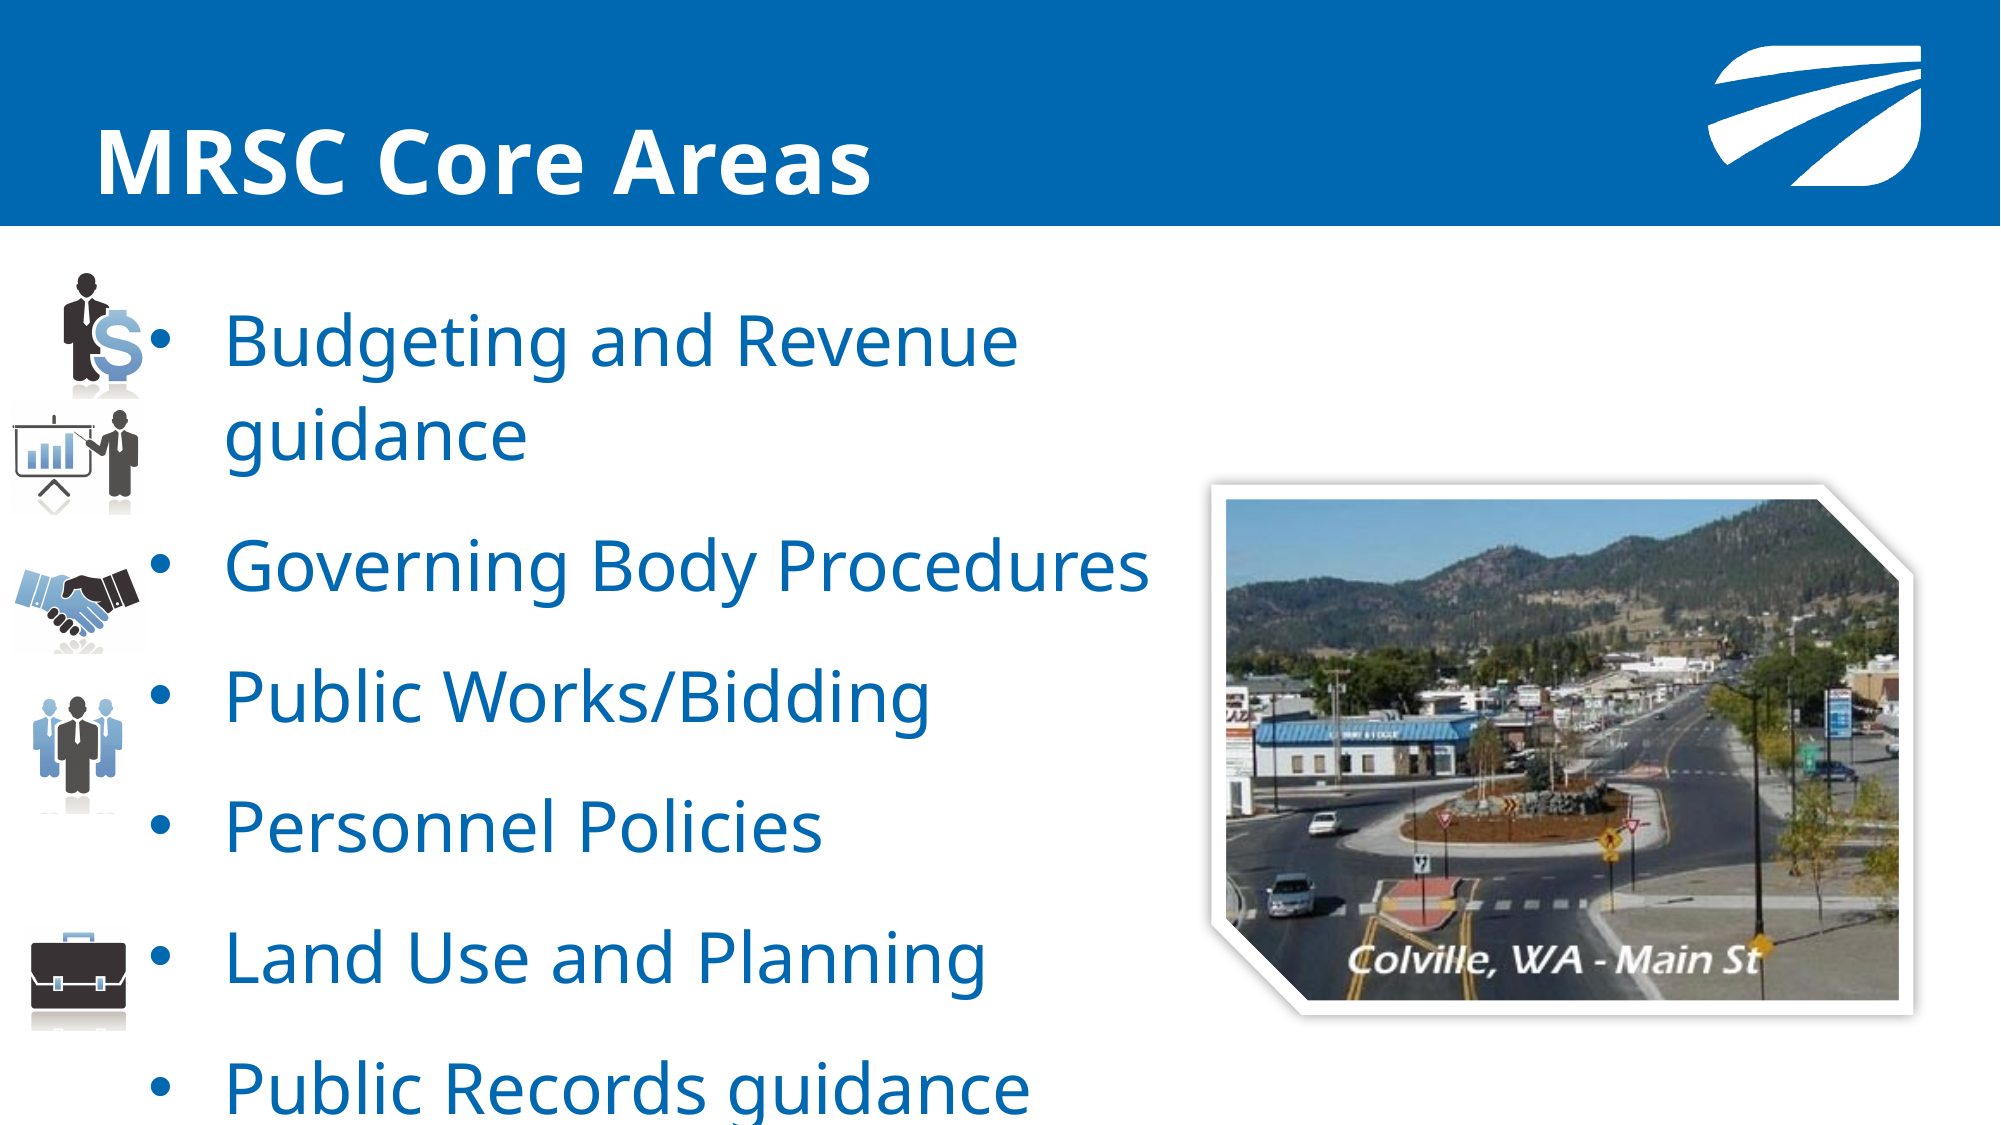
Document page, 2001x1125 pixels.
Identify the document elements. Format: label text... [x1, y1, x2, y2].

picture [12, 567, 146, 654]
title MRSC Core Areas [78, 56, 1700, 262]
list Budgeting and Revenue guidance Governing Body Procedures Public Works/Bidding Personnel Policies Land Use and Planning Public Records guidance [133, 280, 1245, 845]
picture [24, 925, 131, 1031]
picture [1218, 491, 1907, 1008]
picture [30, 692, 125, 814]
picture [10, 273, 145, 515]
picture [1700, 40, 1928, 191]
